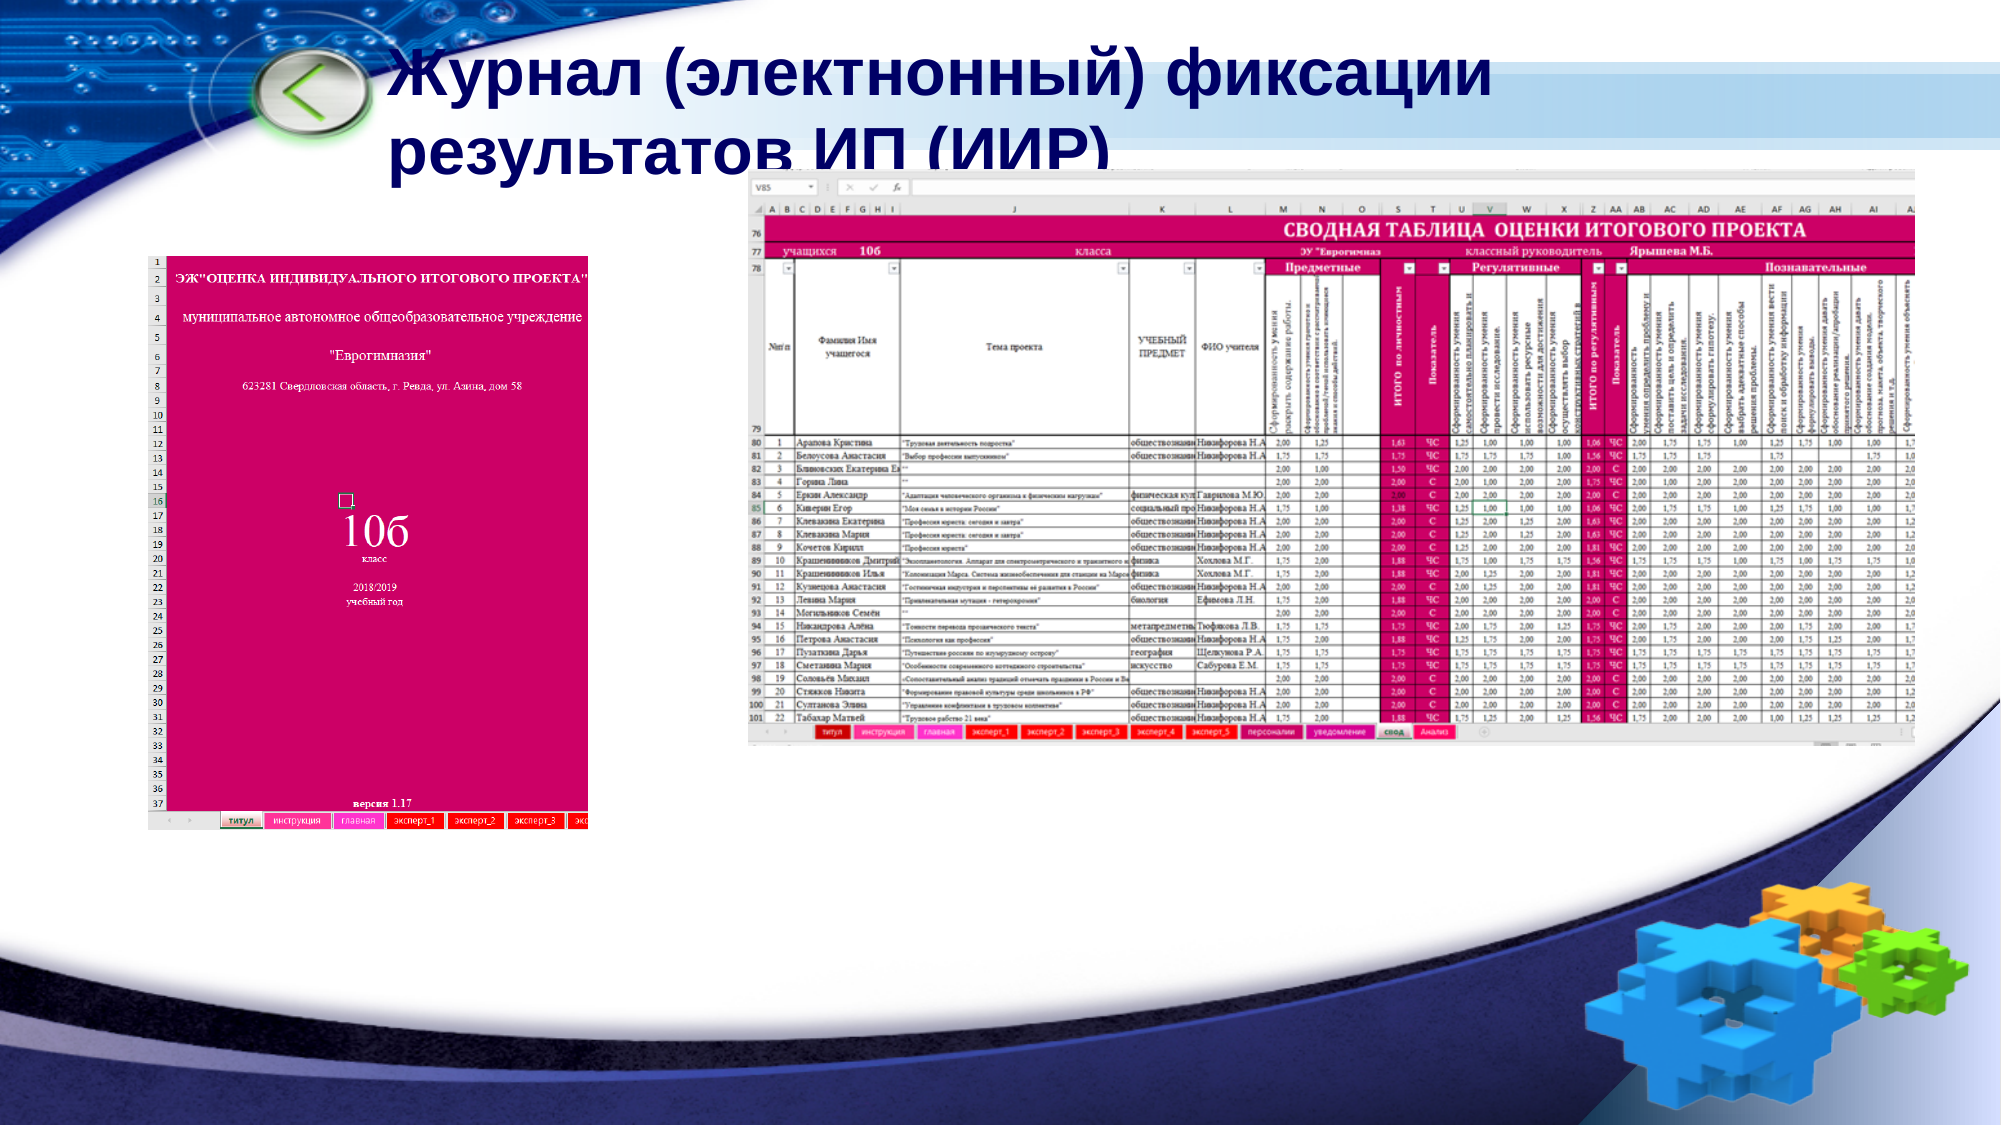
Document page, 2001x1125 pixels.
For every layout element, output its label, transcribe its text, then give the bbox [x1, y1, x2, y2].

title Журнал (электнонный) фиксации результатов ИП (ИИР) [372, 62, 1890, 155]
picture [0, 0, 2001, 1125]
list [131, 256, 589, 830]
